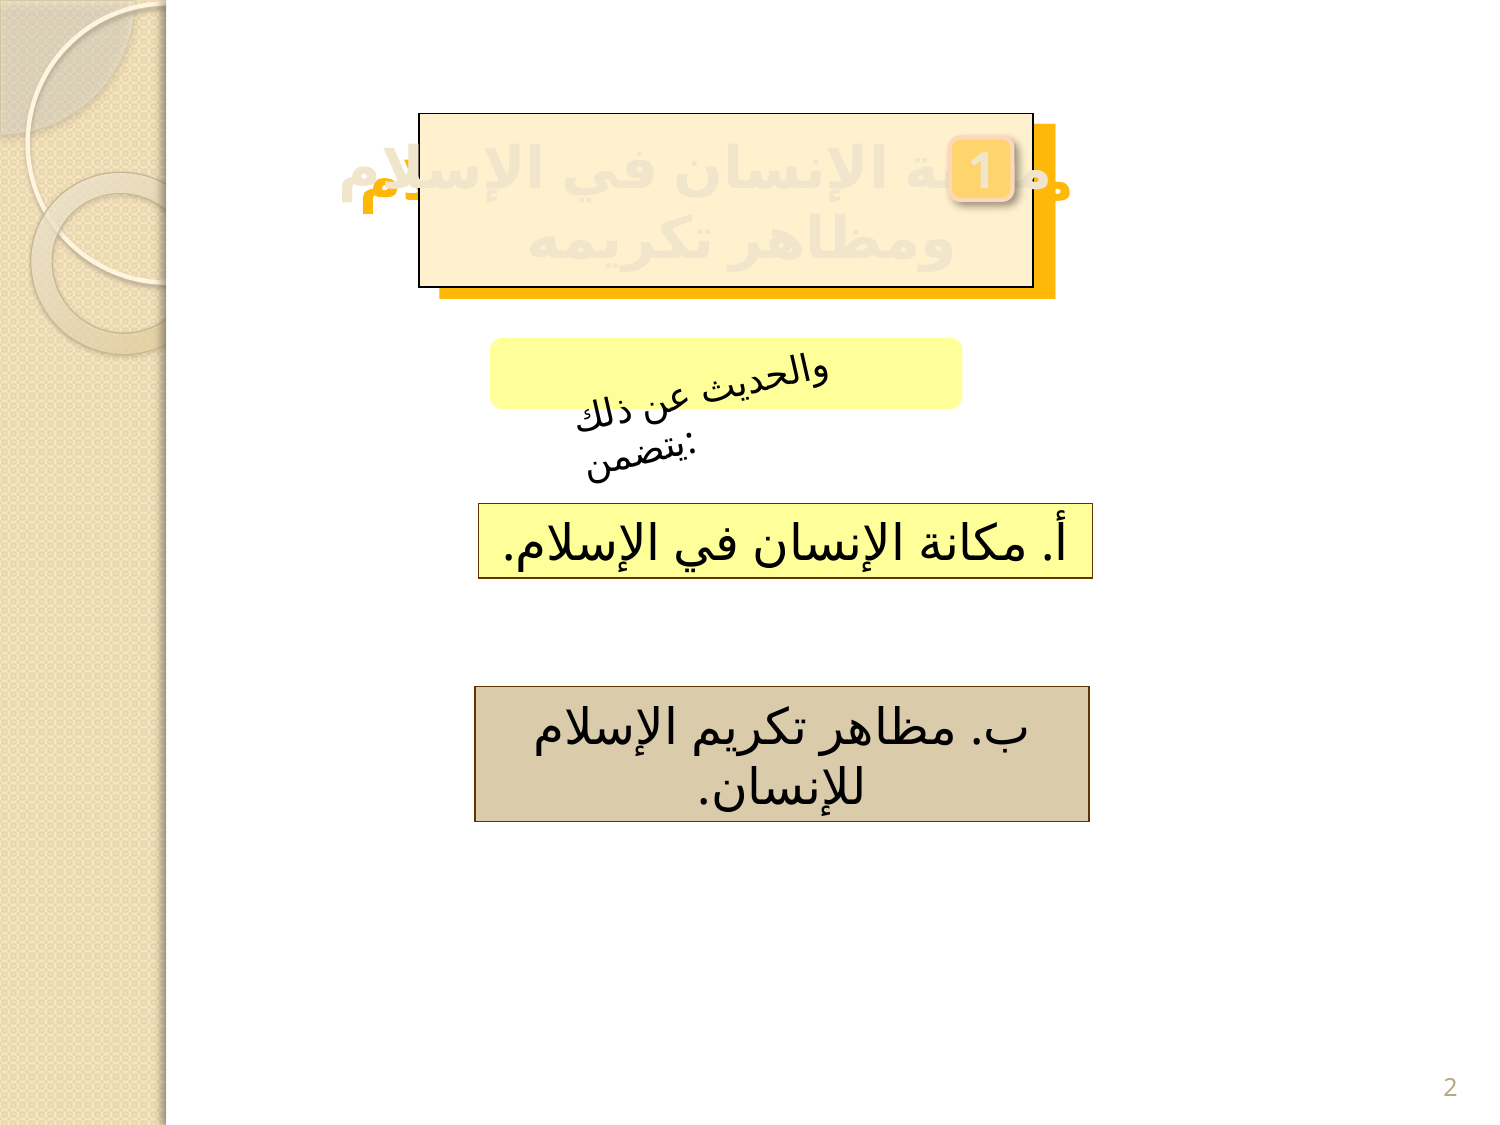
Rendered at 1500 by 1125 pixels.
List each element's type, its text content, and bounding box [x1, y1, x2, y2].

text_box [904, 338, 963, 409]
text_box [490, 337, 787, 409]
text_box والحديث عن ذلك يتضمن: [551, 313, 921, 496]
text_box 1 [947, 135, 1015, 202]
text_box أ. مكانة الإنسان في الإسلام. [478, 503, 1093, 579]
text_box ب. مظاهر تكريم الإسلام للإنسان. [474, 686, 1089, 822]
text_box مكانة الإنسان في الإسلام ومظاهر تكريمه [419, 113, 1034, 287]
slide_number 2 [1413, 1034, 1488, 1113]
